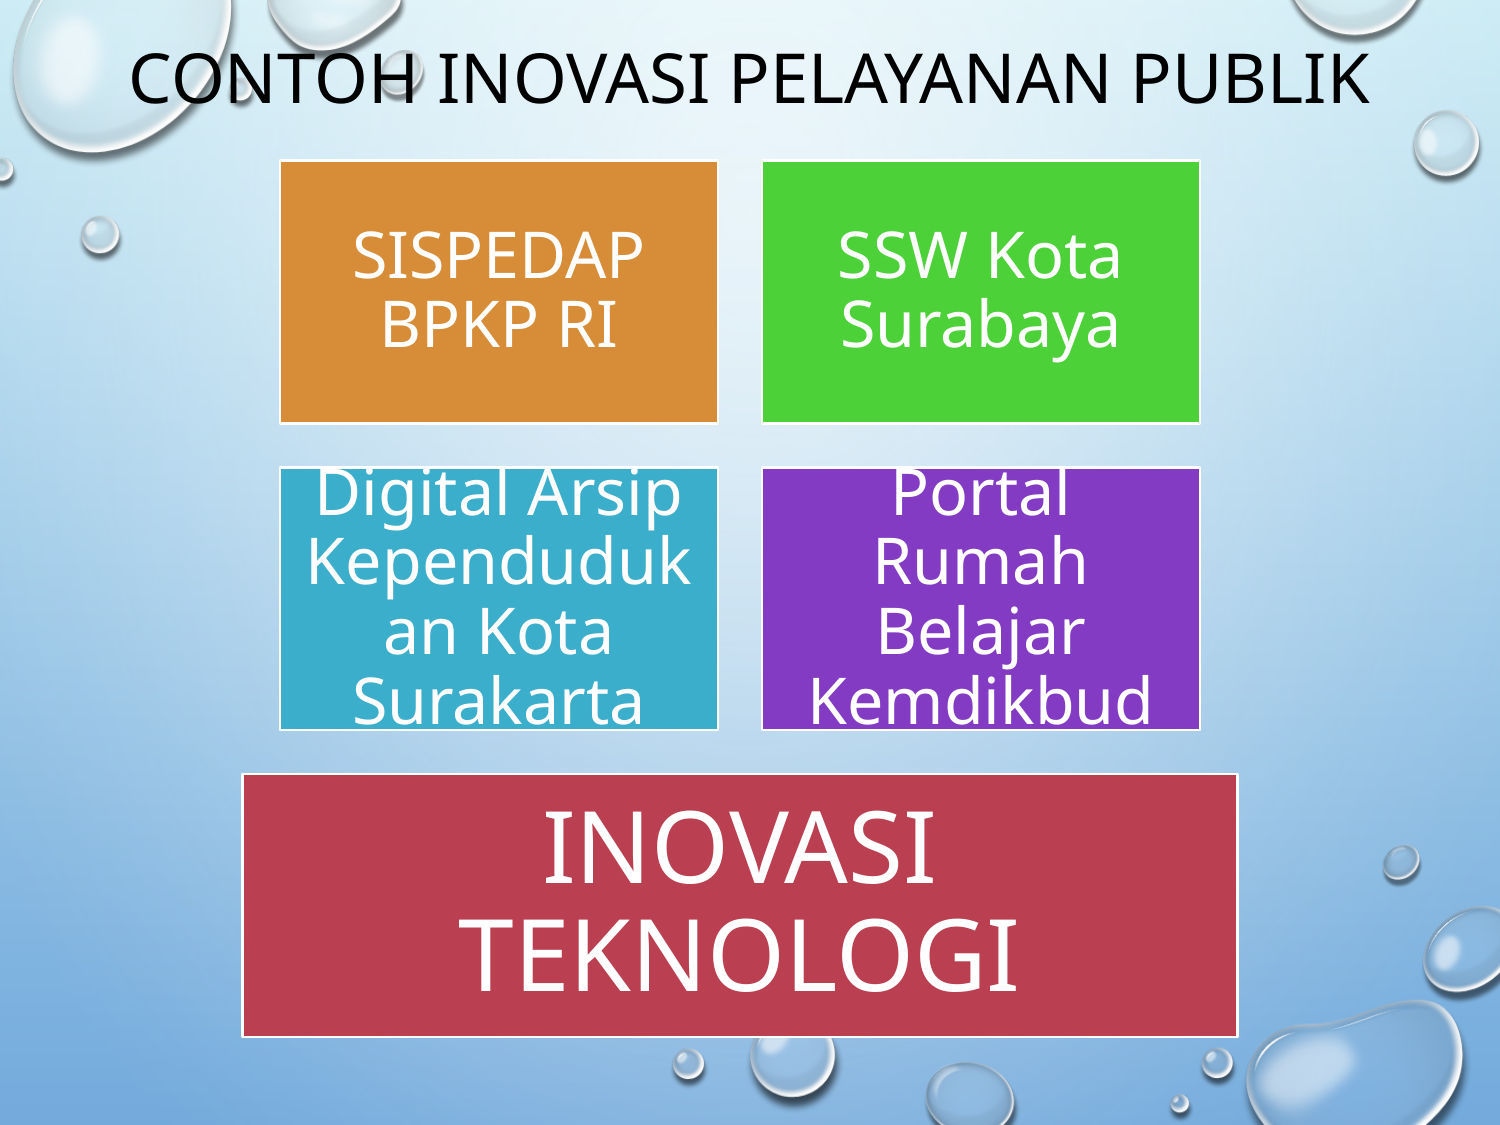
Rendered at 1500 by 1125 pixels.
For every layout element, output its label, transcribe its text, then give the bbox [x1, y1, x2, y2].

title Contoh Inovasi PELAYANAN PUBLIK [112, 33, 1388, 128]
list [92, 159, 1388, 1038]
picture [0, 0, 1500, 1125]
